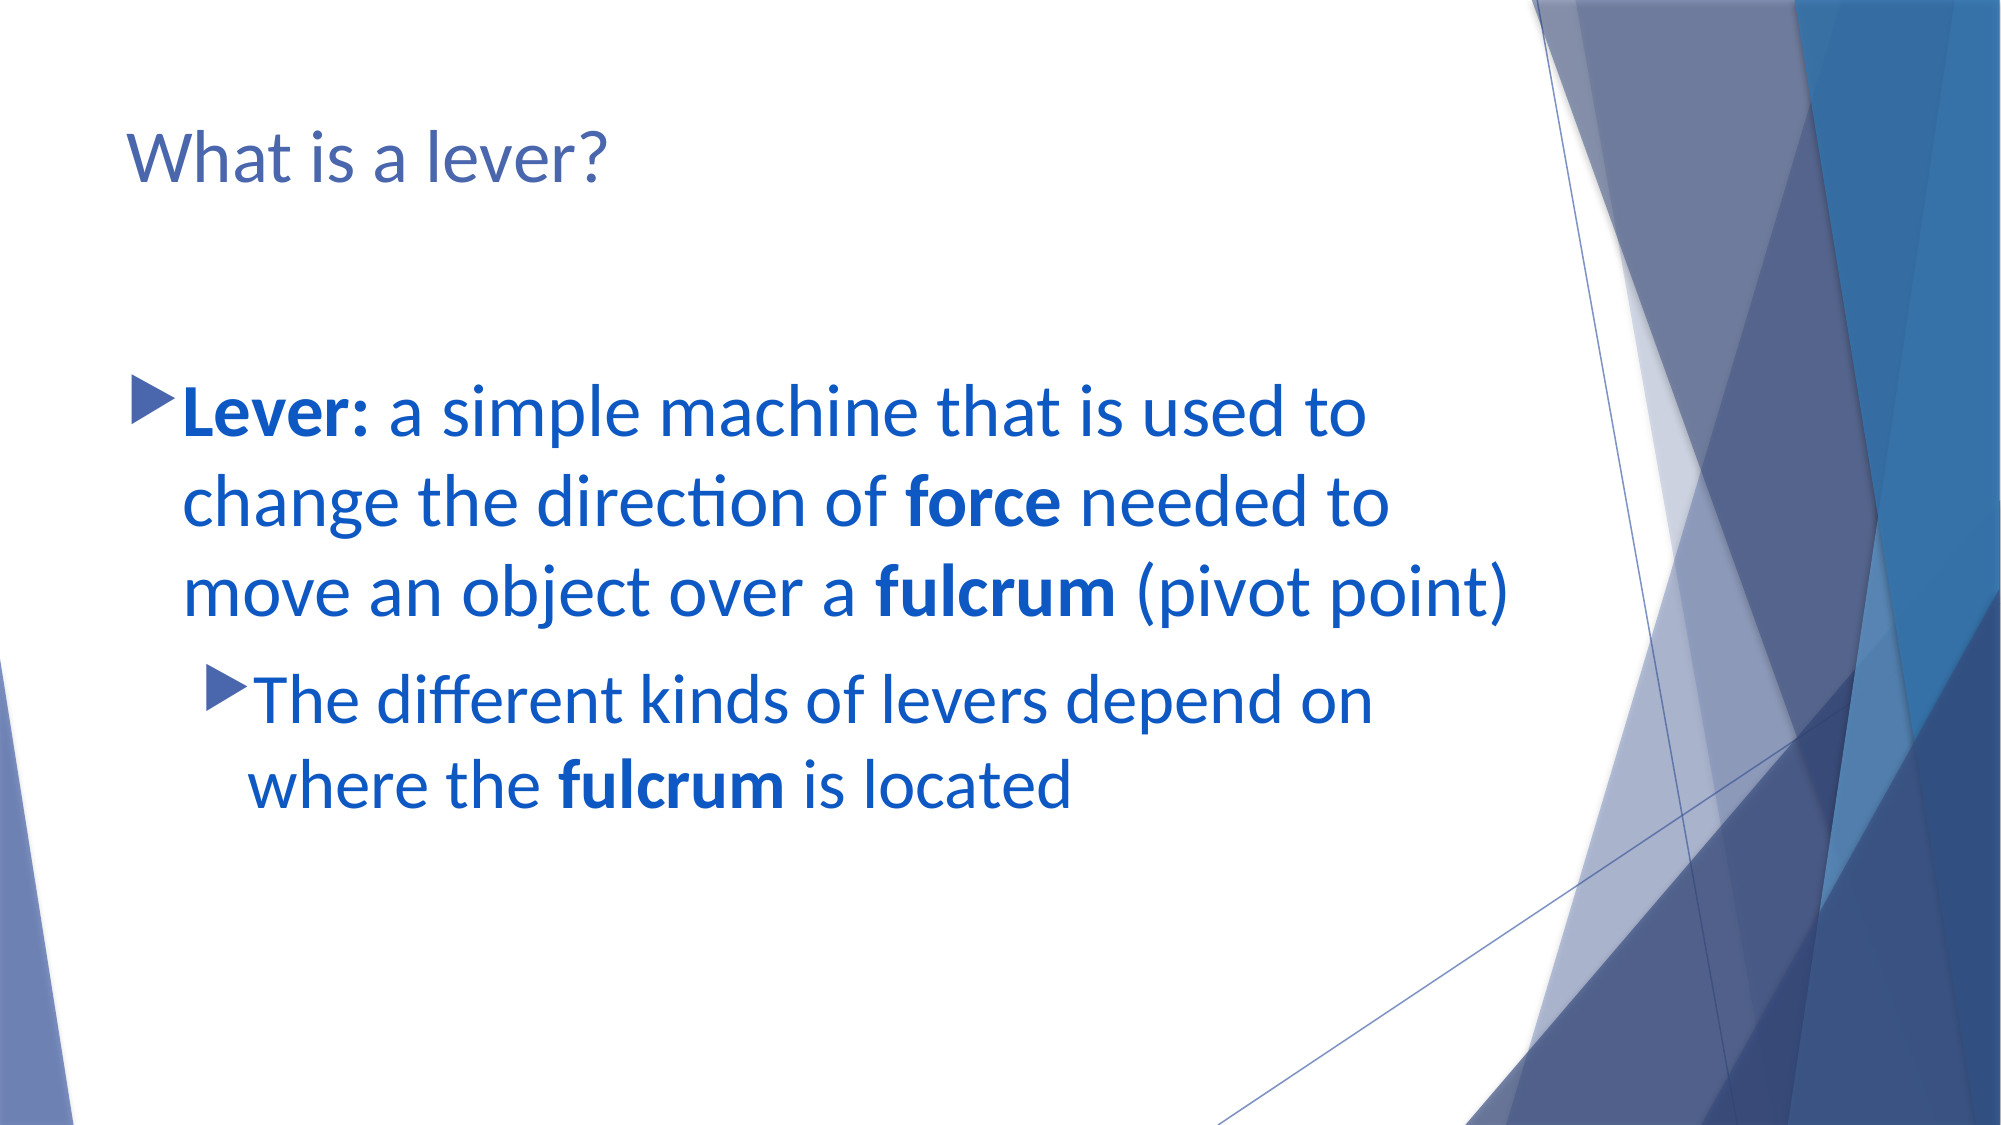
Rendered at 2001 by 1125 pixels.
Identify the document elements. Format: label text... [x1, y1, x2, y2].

title What is a lever? [111, 99, 1522, 317]
list Lever: a simple machine that is used to change the direction of force needed to move an object over a fulcrum (pivot point) The different kinds of levers depend on where the fulcrum is located [111, 354, 1558, 992]
